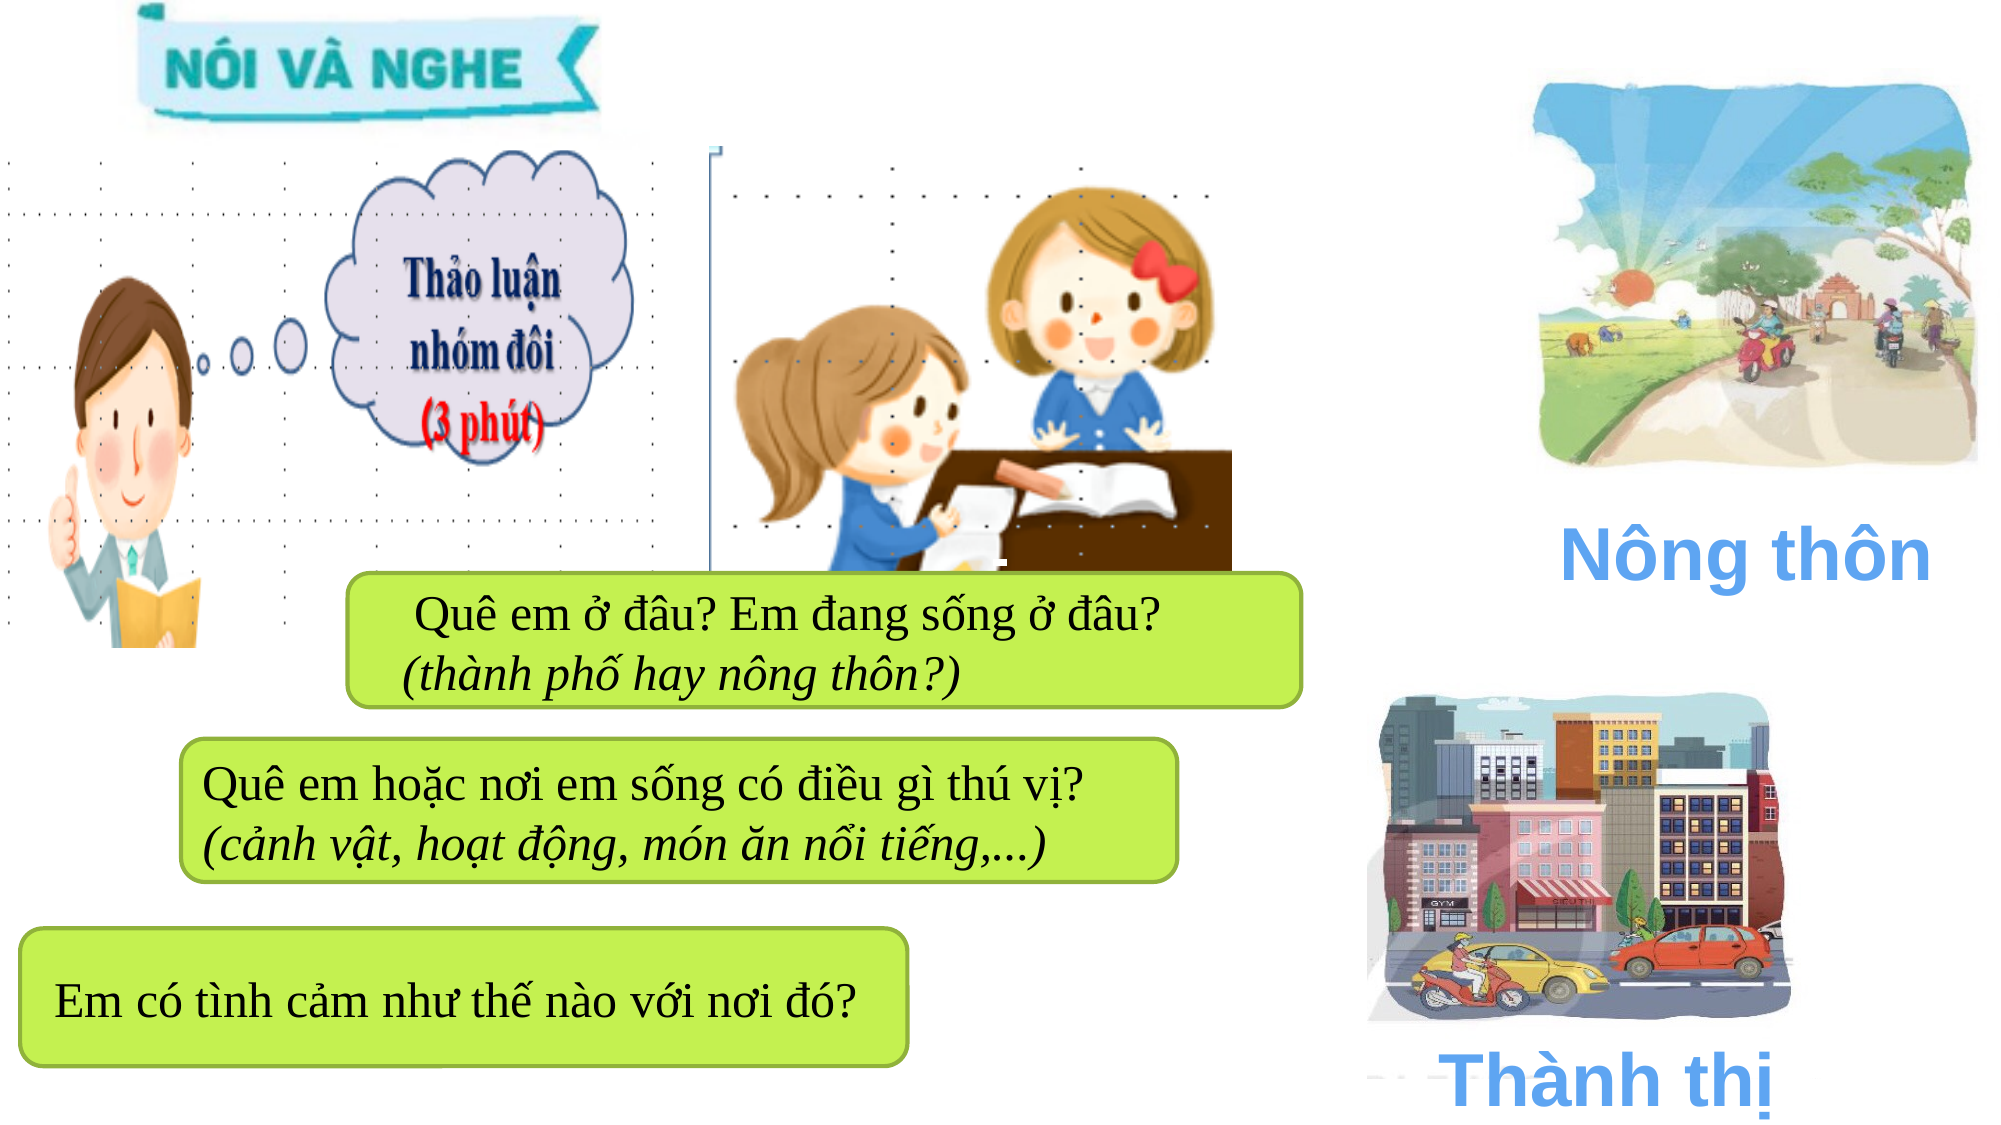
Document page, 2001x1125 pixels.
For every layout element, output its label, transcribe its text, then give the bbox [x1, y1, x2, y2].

picture [1367, 666, 1848, 1080]
text_box Quê em ở đâu? Em đang sống ở đâu? (thành phố hay nông thôn?) [345, 570, 1304, 710]
text_box Nông thôn [1544, 498, 1950, 604]
text_box Em có tình cảm như thế nào với nơi đó? [18, 926, 910, 1069]
picture [708, 146, 1232, 641]
text_box Quê em hoặc nơi em sống có điều gì thú vị? (cảnh vật, hoạt động, món ăn nổi tiếng,...) [178, 736, 1180, 885]
picture [1493, 68, 2000, 479]
picture [0, 0, 666, 648]
text_box Thành thị [1423, 1087, 1792, 1125]
